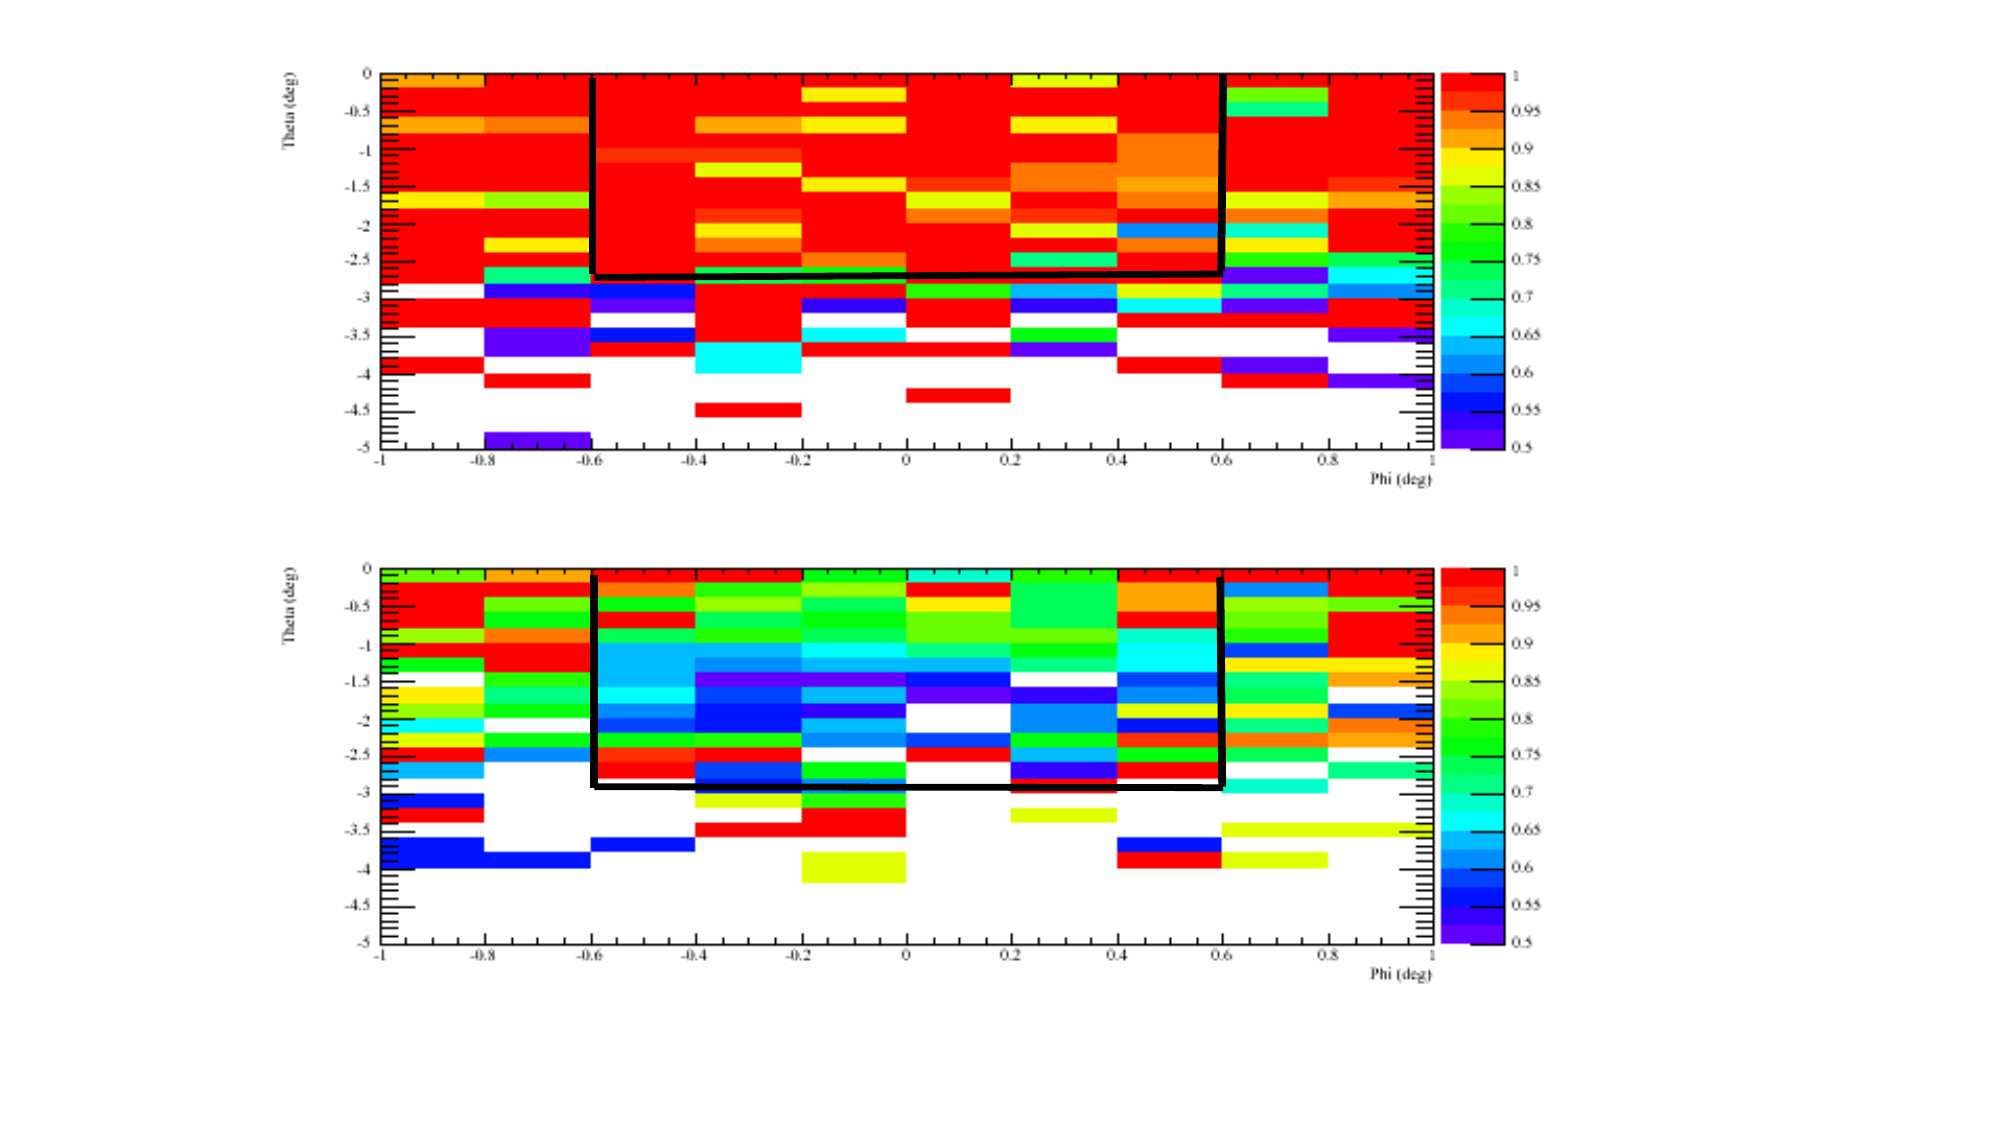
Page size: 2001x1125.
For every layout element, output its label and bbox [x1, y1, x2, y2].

picture [140, 42, 1594, 1032]
text_box [594, 273, 1224, 278]
